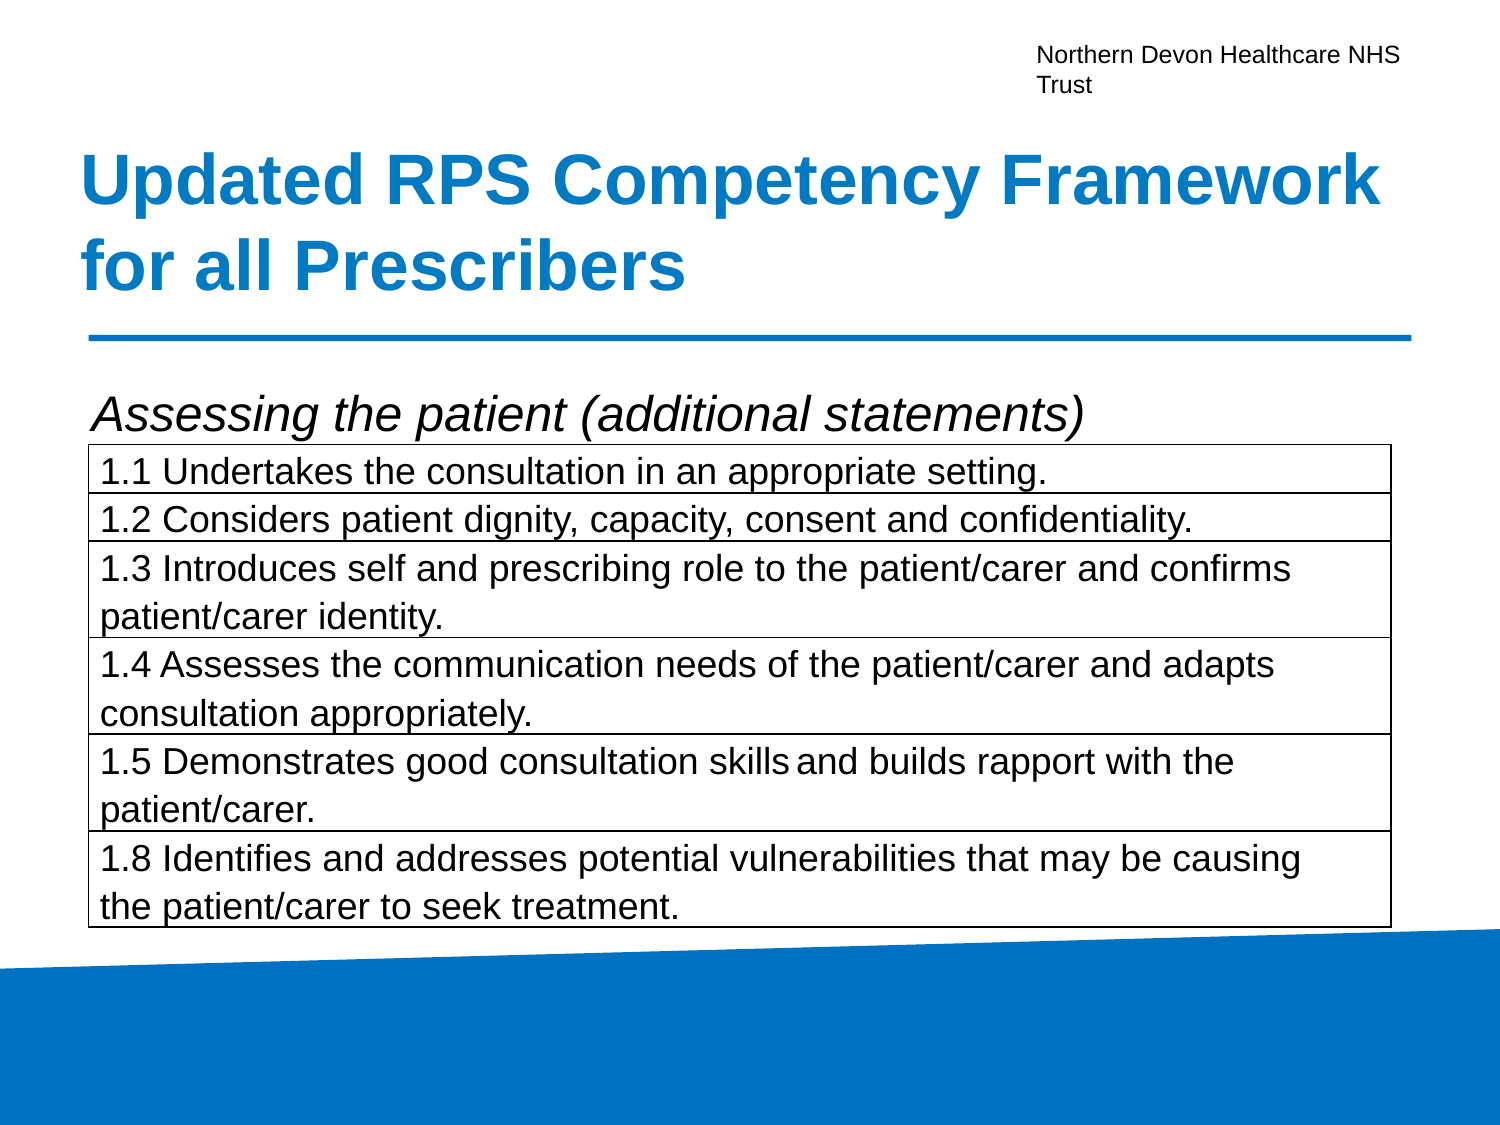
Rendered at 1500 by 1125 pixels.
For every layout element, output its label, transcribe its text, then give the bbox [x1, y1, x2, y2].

list Assessing the patient (additional statements) [76, 373, 1427, 970]
table_header 1.1 Undertakes the consultation in an appropriate setting. [89, 445, 1390, 492]
table_cell 1.3 Introduces self and prescribing role to the patient/carer and confirms patient/carer identity. [89, 542, 1390, 637]
table_cell 1.2 Considers patient dignity, capacity, consent and confidentiality. [89, 494, 1390, 540]
title Updated RPS Competency Framework for all Prescribers [64, 125, 1415, 313]
table_cell 1.8 Identifies and addresses potential vulnerabilities that may be causing the patient/carer to seek treatment. [89, 832, 1390, 926]
table_cell 1.4 Assesses the communication needs of the patient/carer and adapts consultation appropriately. [89, 638, 1390, 733]
table_cell 1.5 Demonstrates good consultation skills and builds rapport with the patient/carer. [89, 735, 1390, 830]
